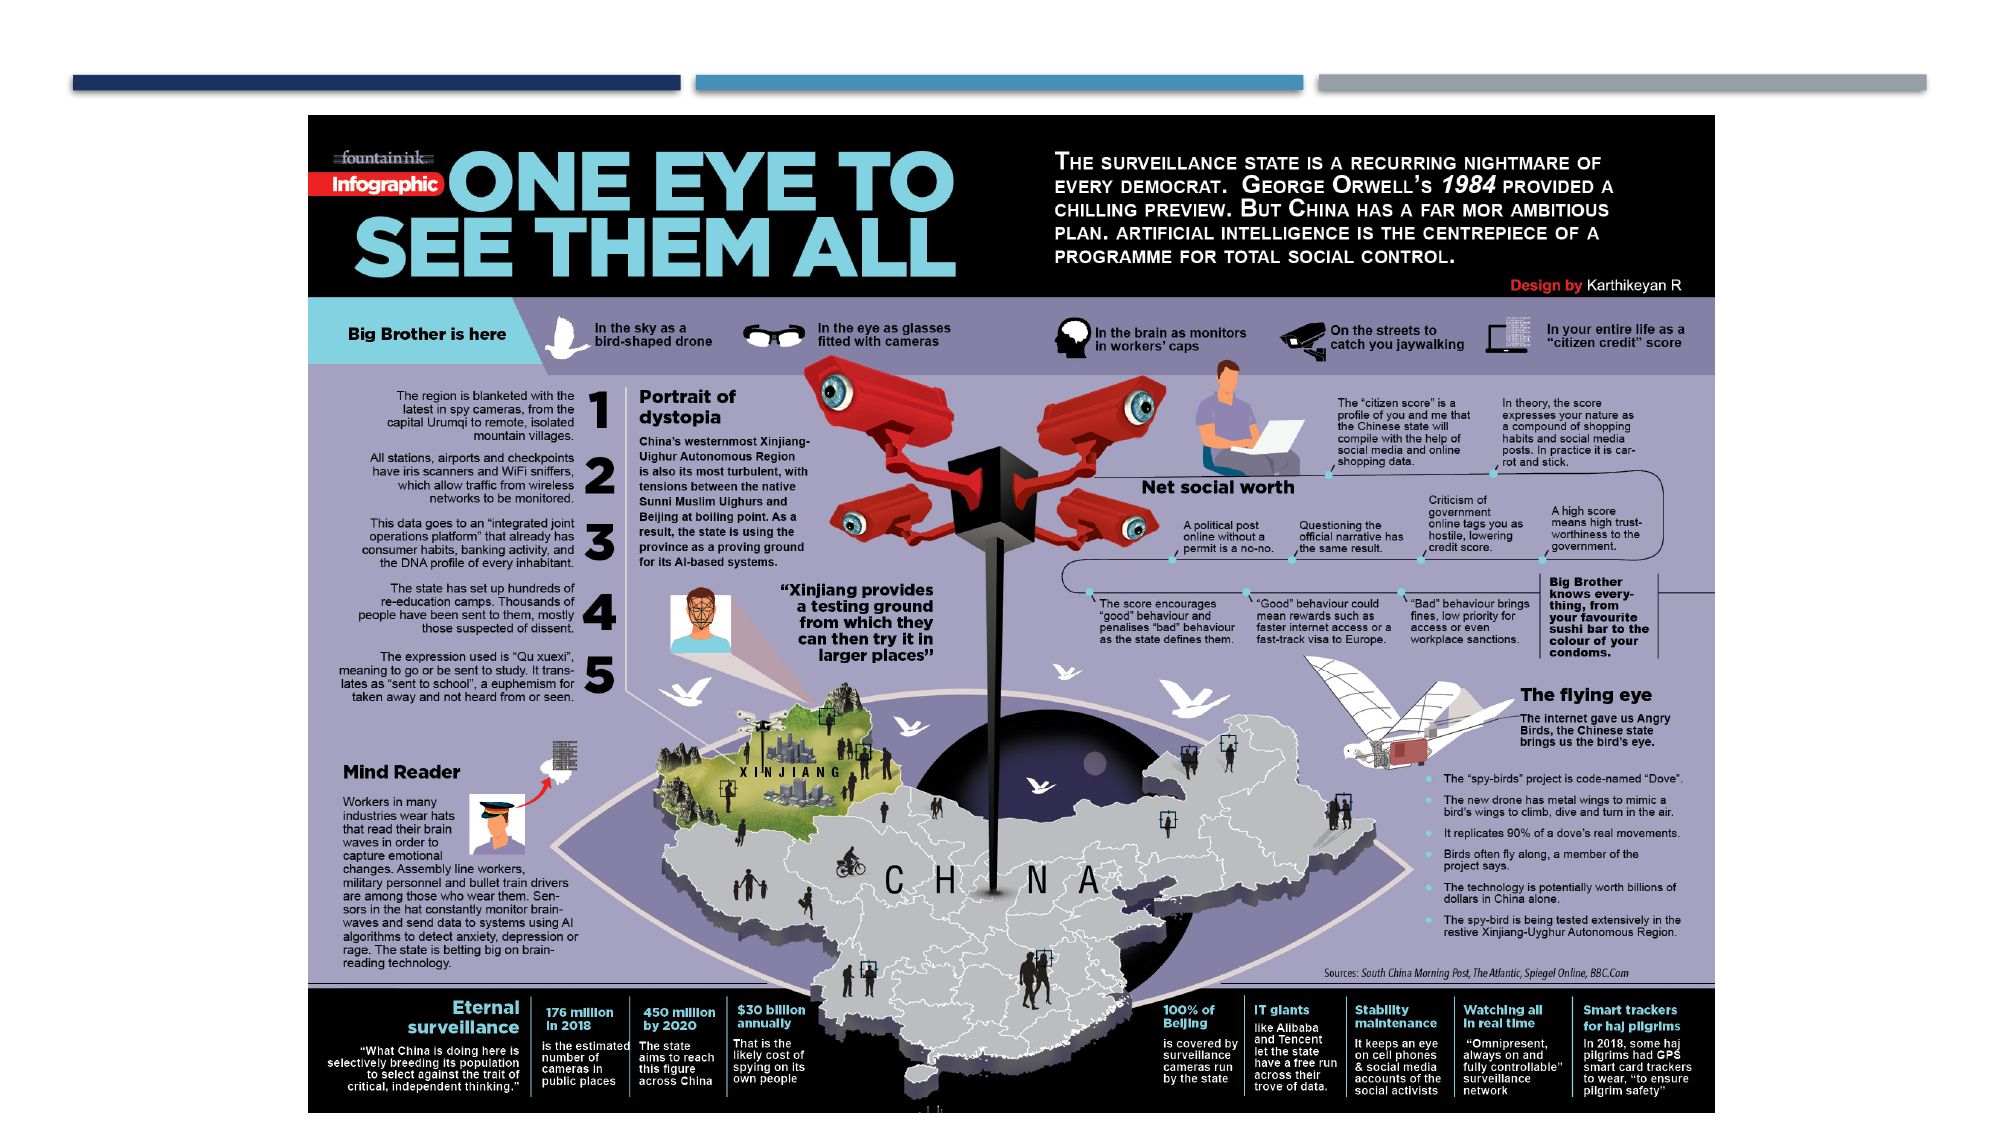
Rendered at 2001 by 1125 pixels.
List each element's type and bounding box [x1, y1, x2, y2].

picture [307, 114, 1715, 1114]
